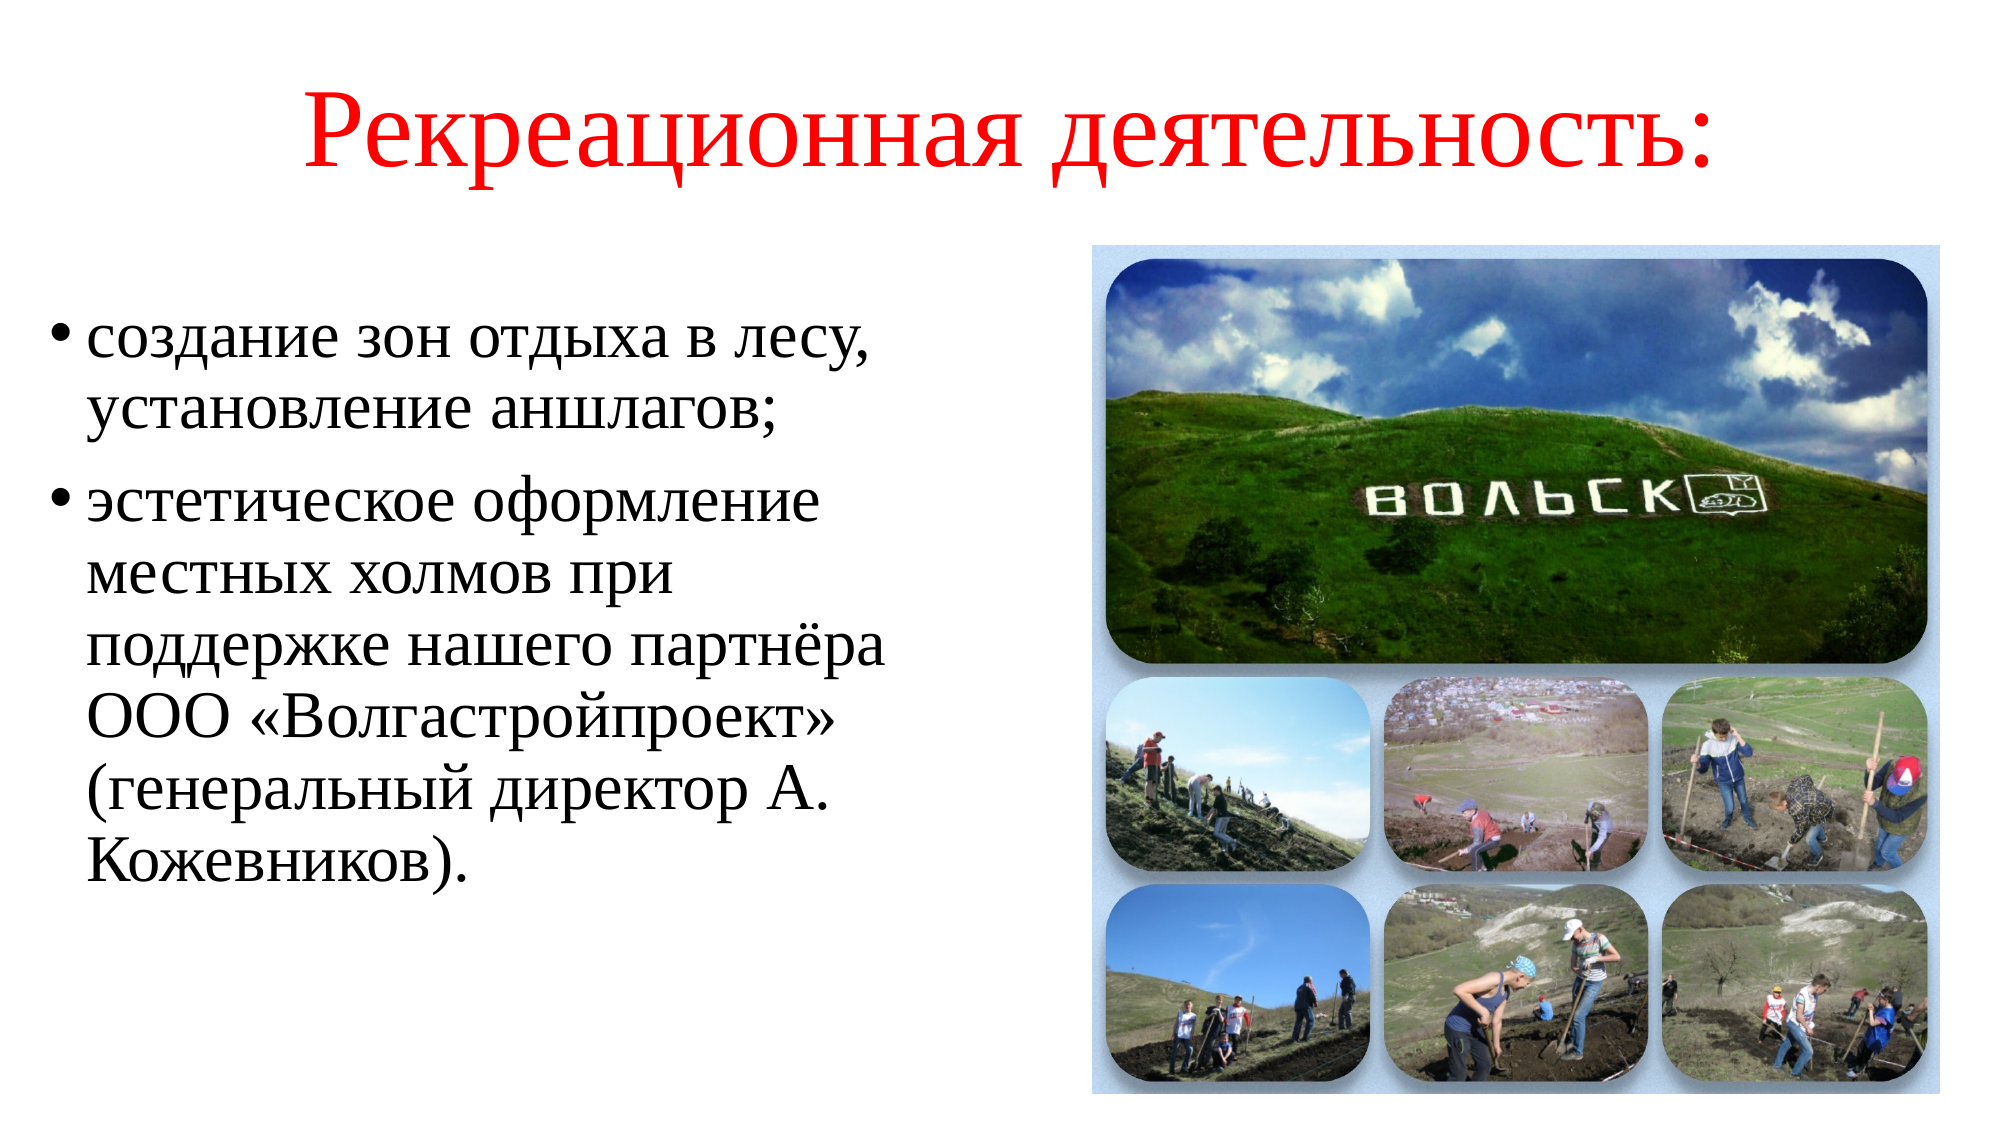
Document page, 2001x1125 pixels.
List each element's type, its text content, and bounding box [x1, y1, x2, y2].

list создание зон отдыха в лесу, установление аншлагов; эстетическое оформление местных холмов при поддержке нашего партнёра ООО «Волгастройпроект» (генеральный директор А. Кожевников). [34, 292, 974, 1094]
picture [1092, 245, 1940, 1094]
title Рекреационная деятельность: [137, 40, 1863, 219]
